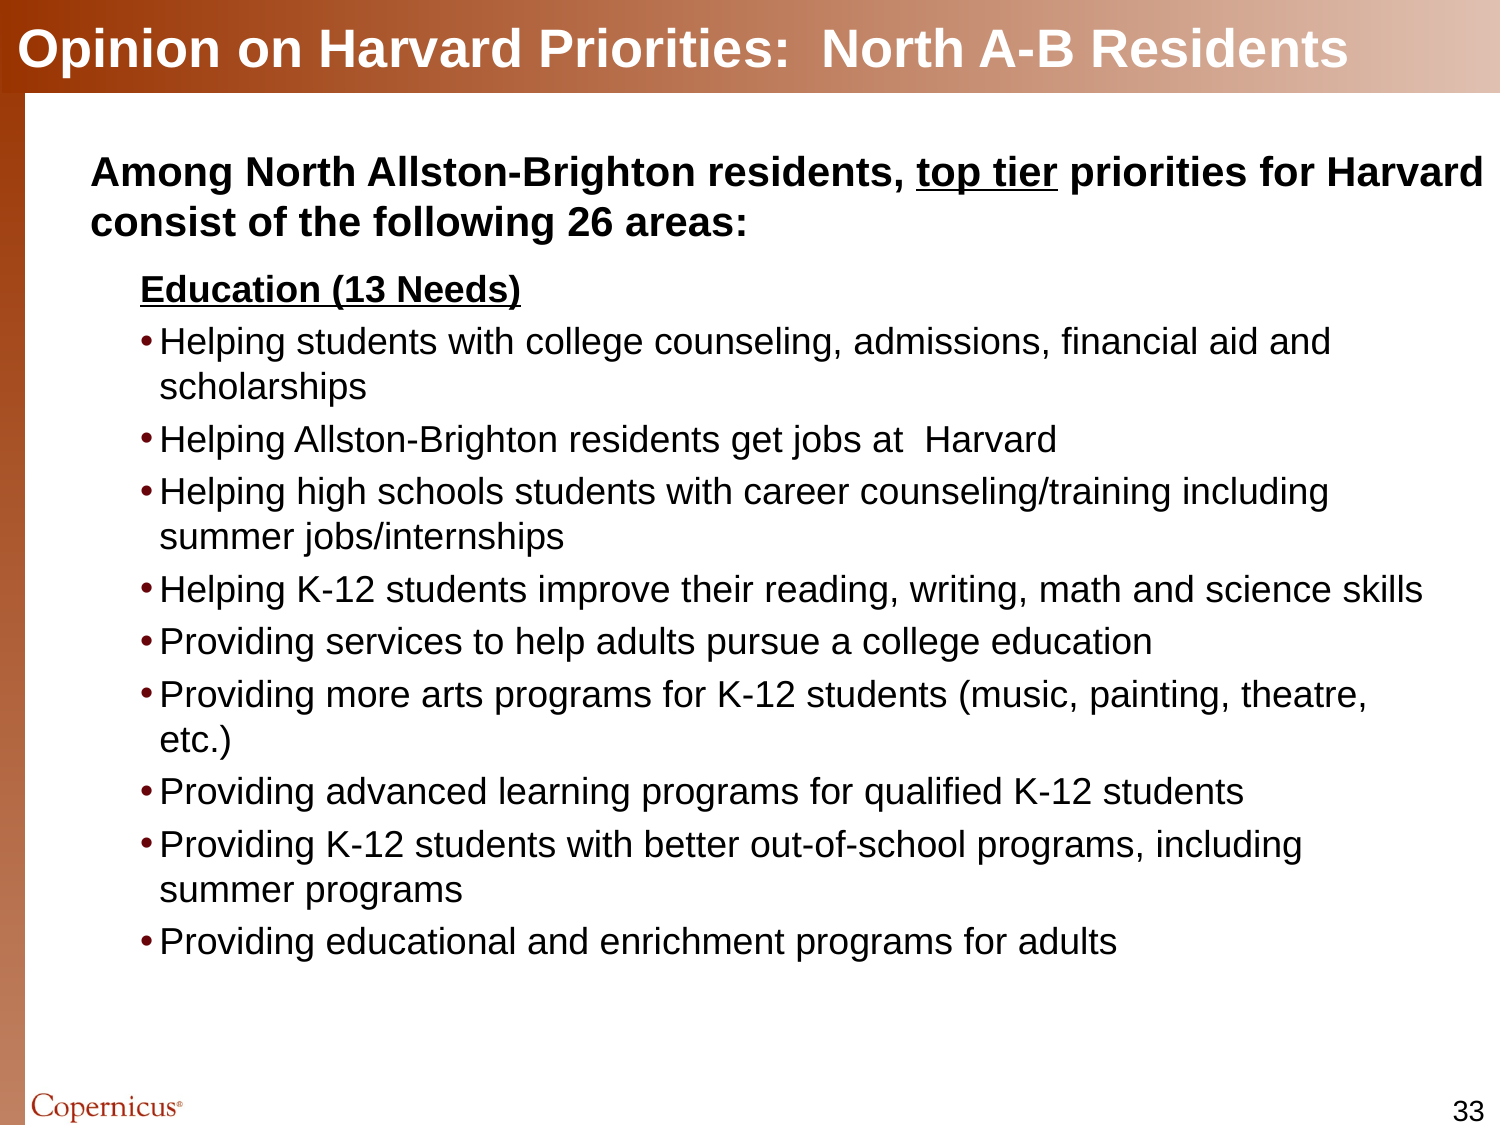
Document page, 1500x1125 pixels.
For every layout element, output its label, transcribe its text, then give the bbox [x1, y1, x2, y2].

list Education (13 Needs) Helping students with college counseling, admissions, financial aid and scholarships Helping Allston-Brighton residents get jobs at Harvard Helping high schools students with career counseling/training including summer jobs/internships Helping K-12 students improve their reading, writing, math and science skills Providing services to help adults pursue a college education Providing more arts programs for K-12 students (music, painting, theatre, etc.) Providing advanced learning programs for qualified K-12 students Providing K-12 students with better out-of-school programs, including summer programs Providing educational and enrichment programs for adults [124, 300, 1451, 1076]
slide_number 32 [1149, 1084, 1500, 1125]
picture [29, 1087, 185, 1125]
title Opinion on Harvard Priorities: North A-B Residents [2, 0, 1500, 93]
text_box Among North Allston-Brighton residents, top tier priorities for Harvard consist of the following 26 areas: [74, 137, 1500, 300]
